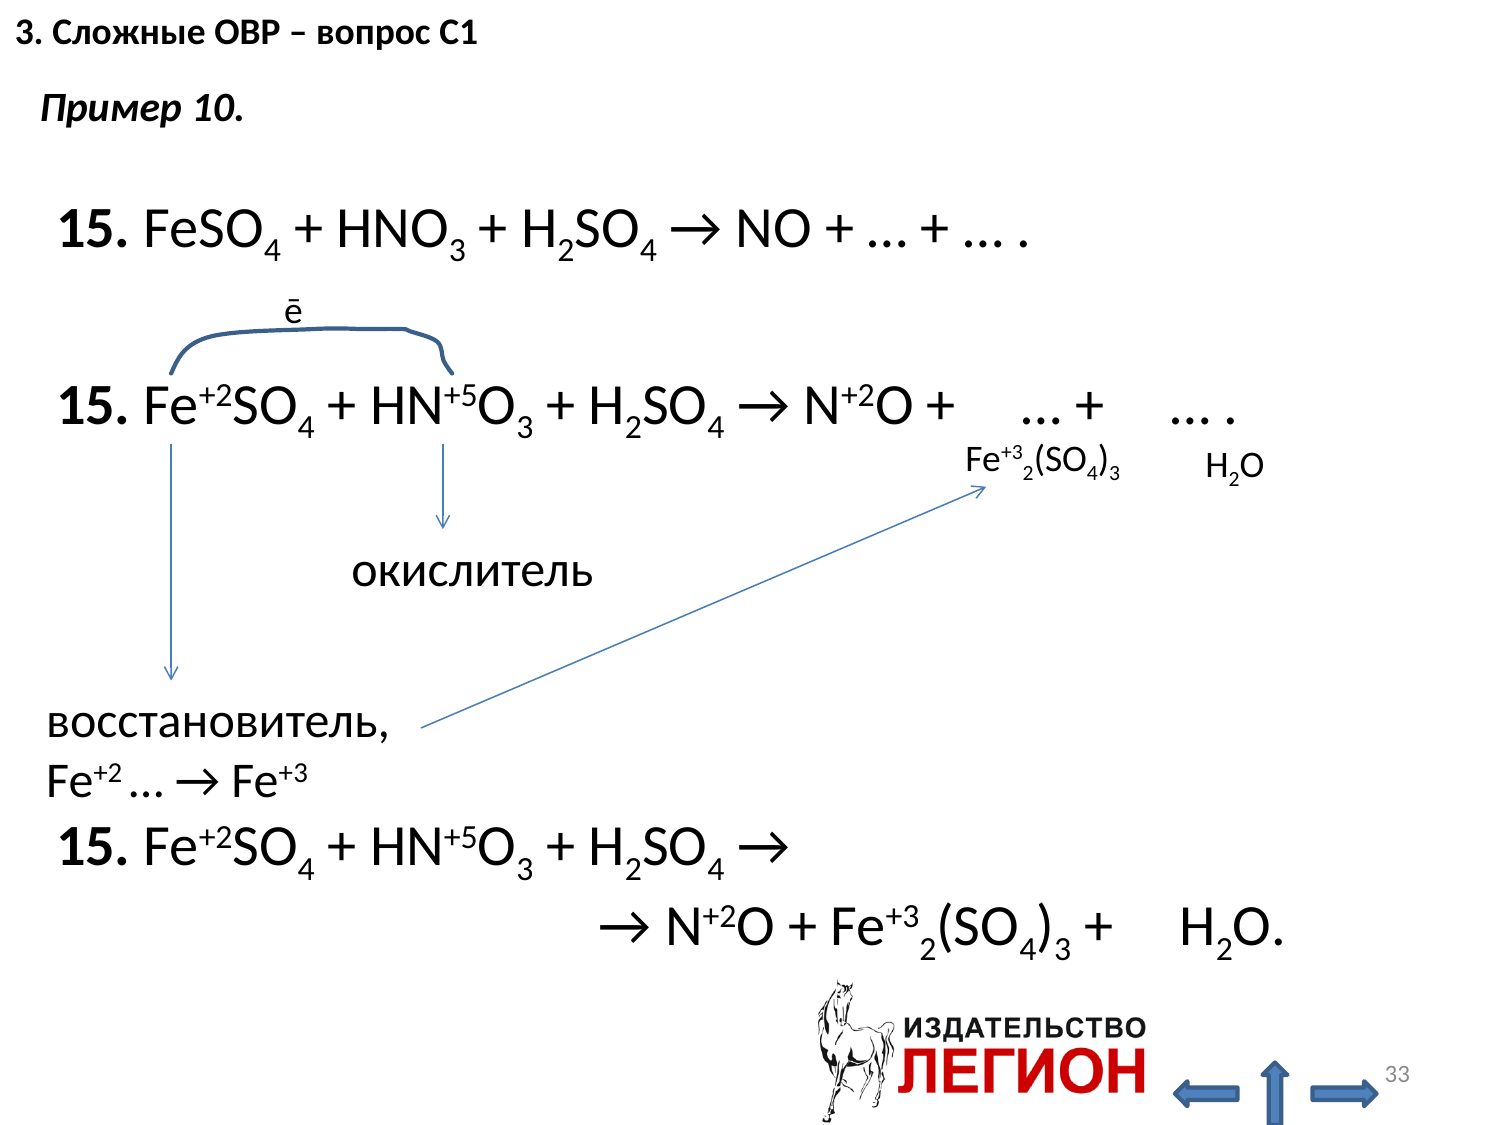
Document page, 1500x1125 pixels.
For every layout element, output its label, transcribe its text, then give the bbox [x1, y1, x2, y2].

text_box Fe+32(SO4)3 [950, 426, 1176, 492]
text_box H2O [1190, 432, 1329, 499]
text_box ē [269, 278, 354, 339]
text_box 15. Fe+2SO4 + HN+5O3 + H2SO4 → → N+2O + Fe+32(SO4)3 + H2O. [41, 799, 1353, 974]
picture [812, 976, 1156, 1125]
text_box 15. Fe+2SO4 + HN+5O3 + H2SO4 → N+2O + … + … . [41, 358, 1353, 453]
text_box 3. Сложные ОВР – вопрос С1 [0, 0, 588, 60]
slide_number 33 [1159, 1042, 1425, 1103]
text_box [1172, 1079, 1240, 1109]
text_box 15. FeSO4 + HNO3 + H2SO4 → NO + … + … . [41, 181, 1353, 276]
text_box Пример 10. [24, 71, 314, 137]
text_box [1260, 1060, 1290, 1125]
text_box [1310, 1079, 1379, 1109]
text_box [169, 326, 455, 376]
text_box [420, 486, 987, 729]
text_box окислитель [336, 529, 415, 604]
text_box восстановитель, Fe+2 … → Fe+3 [31, 680, 422, 816]
